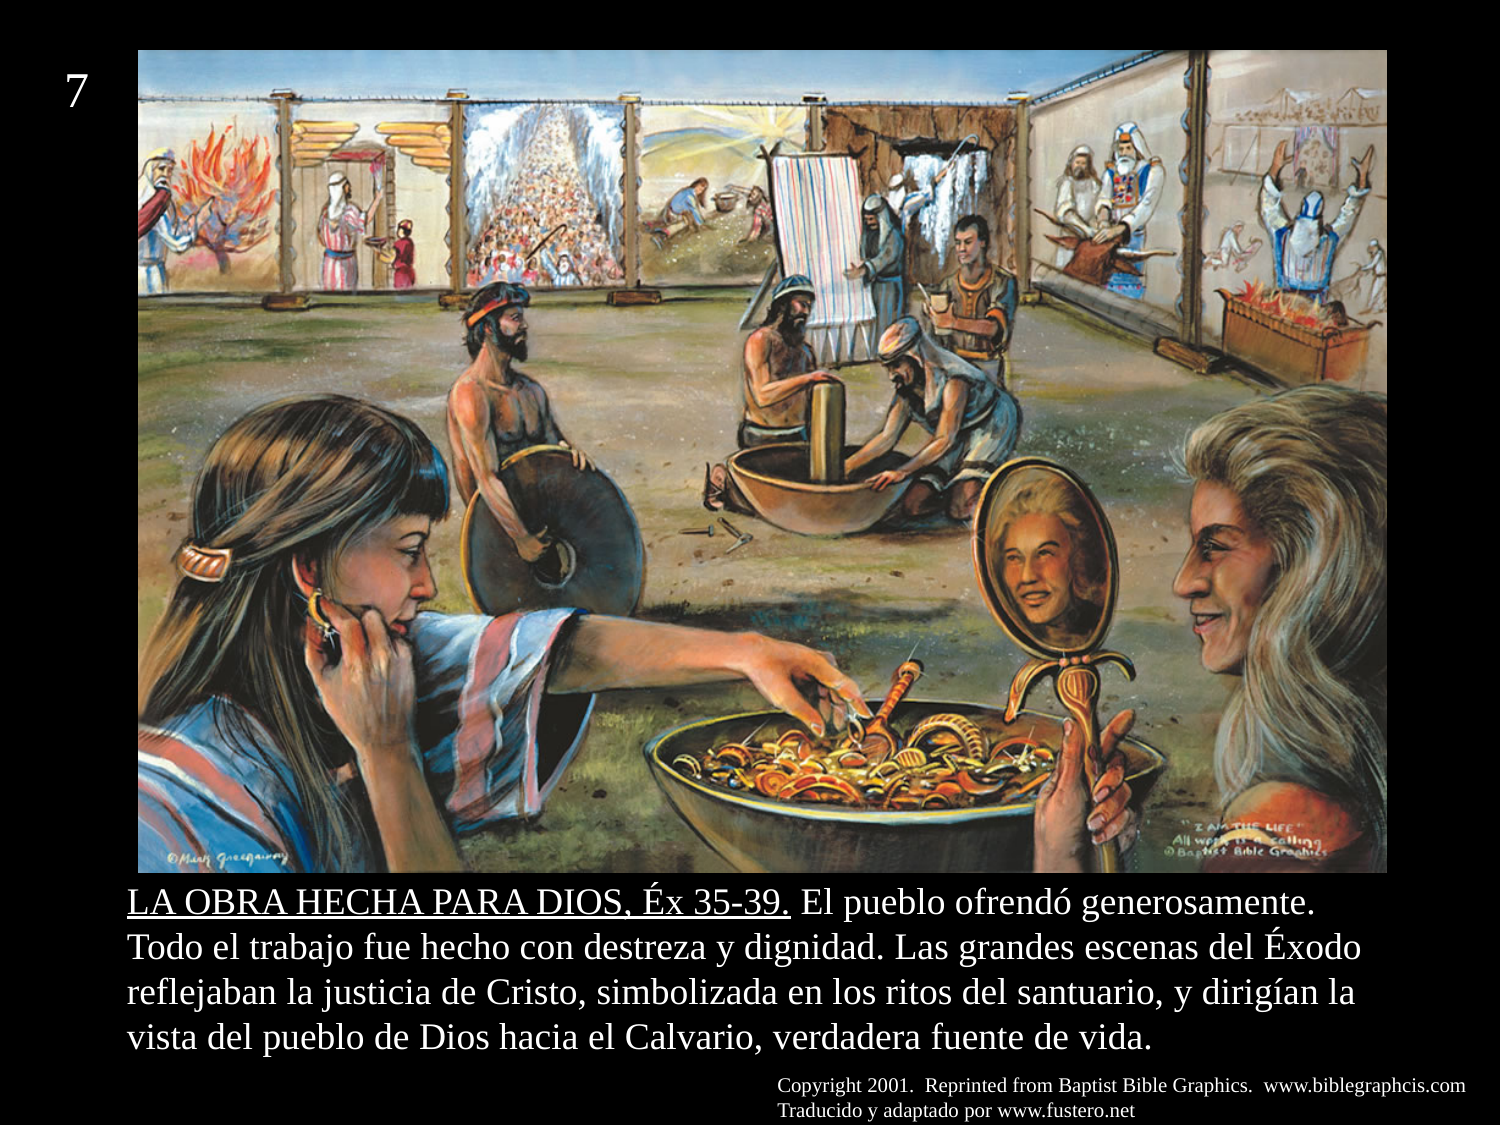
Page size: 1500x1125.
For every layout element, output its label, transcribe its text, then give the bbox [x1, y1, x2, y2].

text_box Copyright 2001. Reprinted from Baptist Bible Graphics. www.biblegraphcis.com Traducido y adaptado por www.fustero.net [762, 1064, 1500, 1125]
text_box 7 [50, 49, 100, 125]
picture [137, 49, 1388, 873]
text_box LA OBRA HECHA PARA DIOS, Éx 35-39. El pueblo ofrendó generosamente. Todo el trabajo fue hecho con destreza y dignidad. Las grandes escenas del Éxodo reflejaban la justicia de Cristo, simbolizada en los ritos del santuario, y dirigían la vista del pueblo de Dios hacia el Calvario, verdadera fuente de vida. [112, 869, 1400, 1065]
